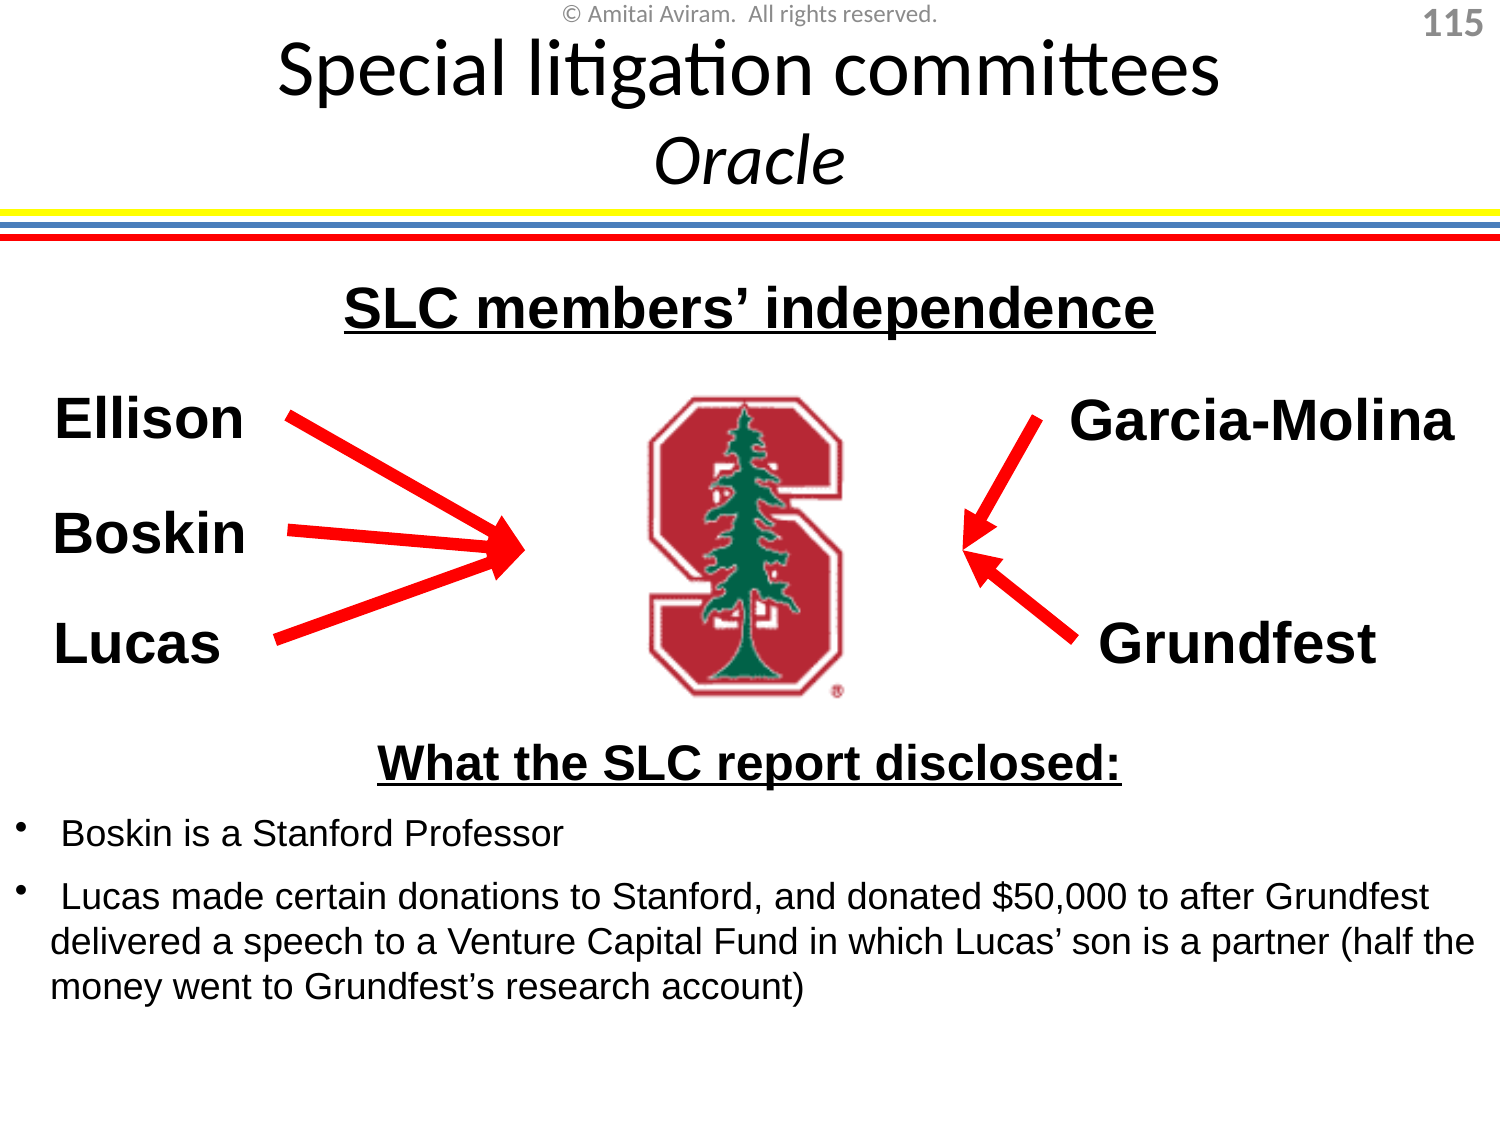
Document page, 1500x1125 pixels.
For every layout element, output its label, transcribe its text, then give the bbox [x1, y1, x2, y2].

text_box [287, 415, 526, 529]
text_box SLC members’ independence [0, 262, 1500, 348]
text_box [962, 417, 1038, 549]
text_box Ellison [12, 372, 288, 458]
picture [524, 384, 963, 716]
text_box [962, 549, 1076, 641]
text_box Garcia-Molina [1037, 375, 1488, 460]
text_box Lucas [0, 597, 275, 683]
text_box What the SLC report disclosed: Boskin is a Stanford Professor Lucas made certain donations to Stanford, and donated $50,000 to after Grundfest delivered a speech to a Venture Capital Fund in which Lucas’ son is a partner (half the money went to Grundfest’s research account) [0, 722, 1500, 1015]
text_box Boskin [12, 487, 282, 573]
text_box Grundfest [1074, 597, 1400, 683]
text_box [274, 549, 526, 641]
title Special litigation committees Oracle [0, 0, 1500, 213]
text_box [287, 529, 526, 549]
